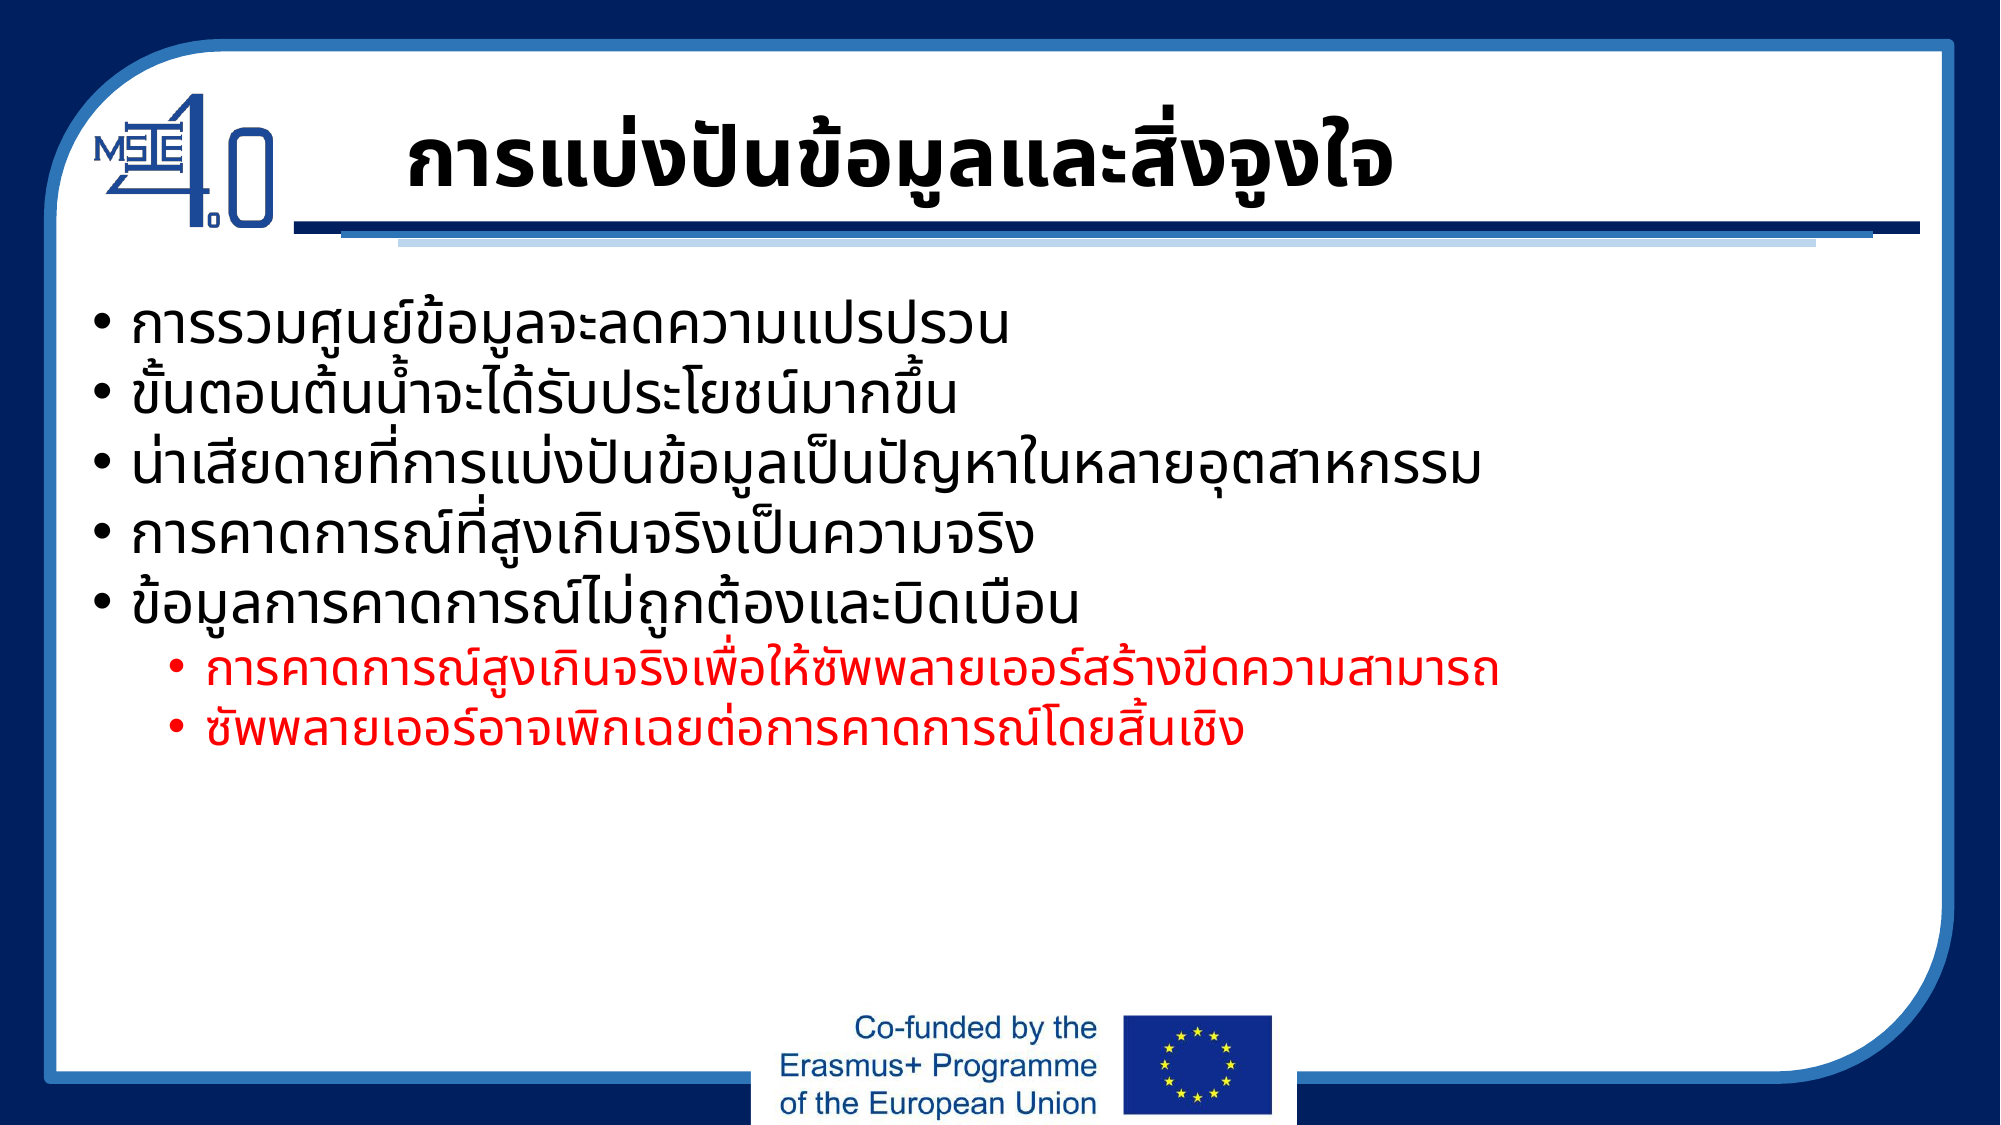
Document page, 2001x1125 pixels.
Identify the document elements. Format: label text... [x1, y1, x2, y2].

text_box การรวมศูนย์ข้อมูลจะลดความแปรปรวน ขั้นตอนต้นน้ำจะได้รับประโยชน์มากขึ้น น่าเสียดายที่การแบ่งปันข้อมูลเป็นปัญหาในหลายอุตสาหกรรม การคาดการณ์ที่สูงเกินจริงเป็นความจริง ข้อมูลการคาดการณ์ไม่ถูกต้องและบิดเบือน การคาดการณ์สูงเกินจริงเพื่อให้ซัพพลายเออร์สร้างขีดความสามารถ ซัพพลายเออร์อาจเพิกเฉยต่อการคาดการณ์โดยสิ้นเชิง [90, 285, 1828, 756]
title การแบ่งปันข้อมูลและสิ่งจูงใจ [91, 66, 1909, 291]
text_box [750, 1003, 1297, 1125]
